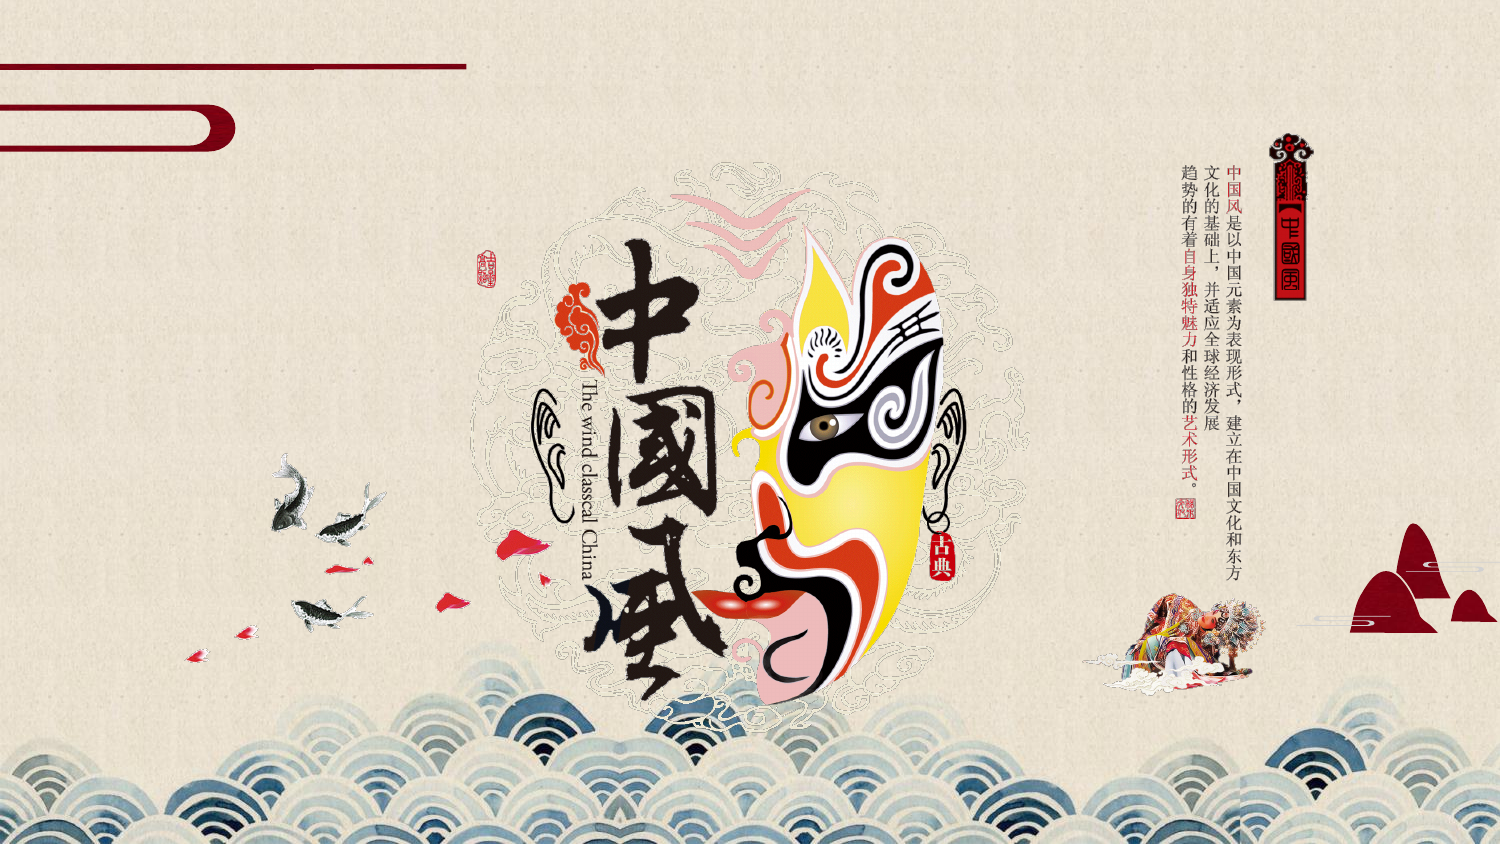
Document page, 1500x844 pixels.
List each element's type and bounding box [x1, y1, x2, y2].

picture [0, 0, 1500, 844]
text_box [0, 104, 131, 111]
text_box [0, 63, 131, 70]
text_box [0, 145, 131, 152]
text_box [1296, 533, 1500, 653]
